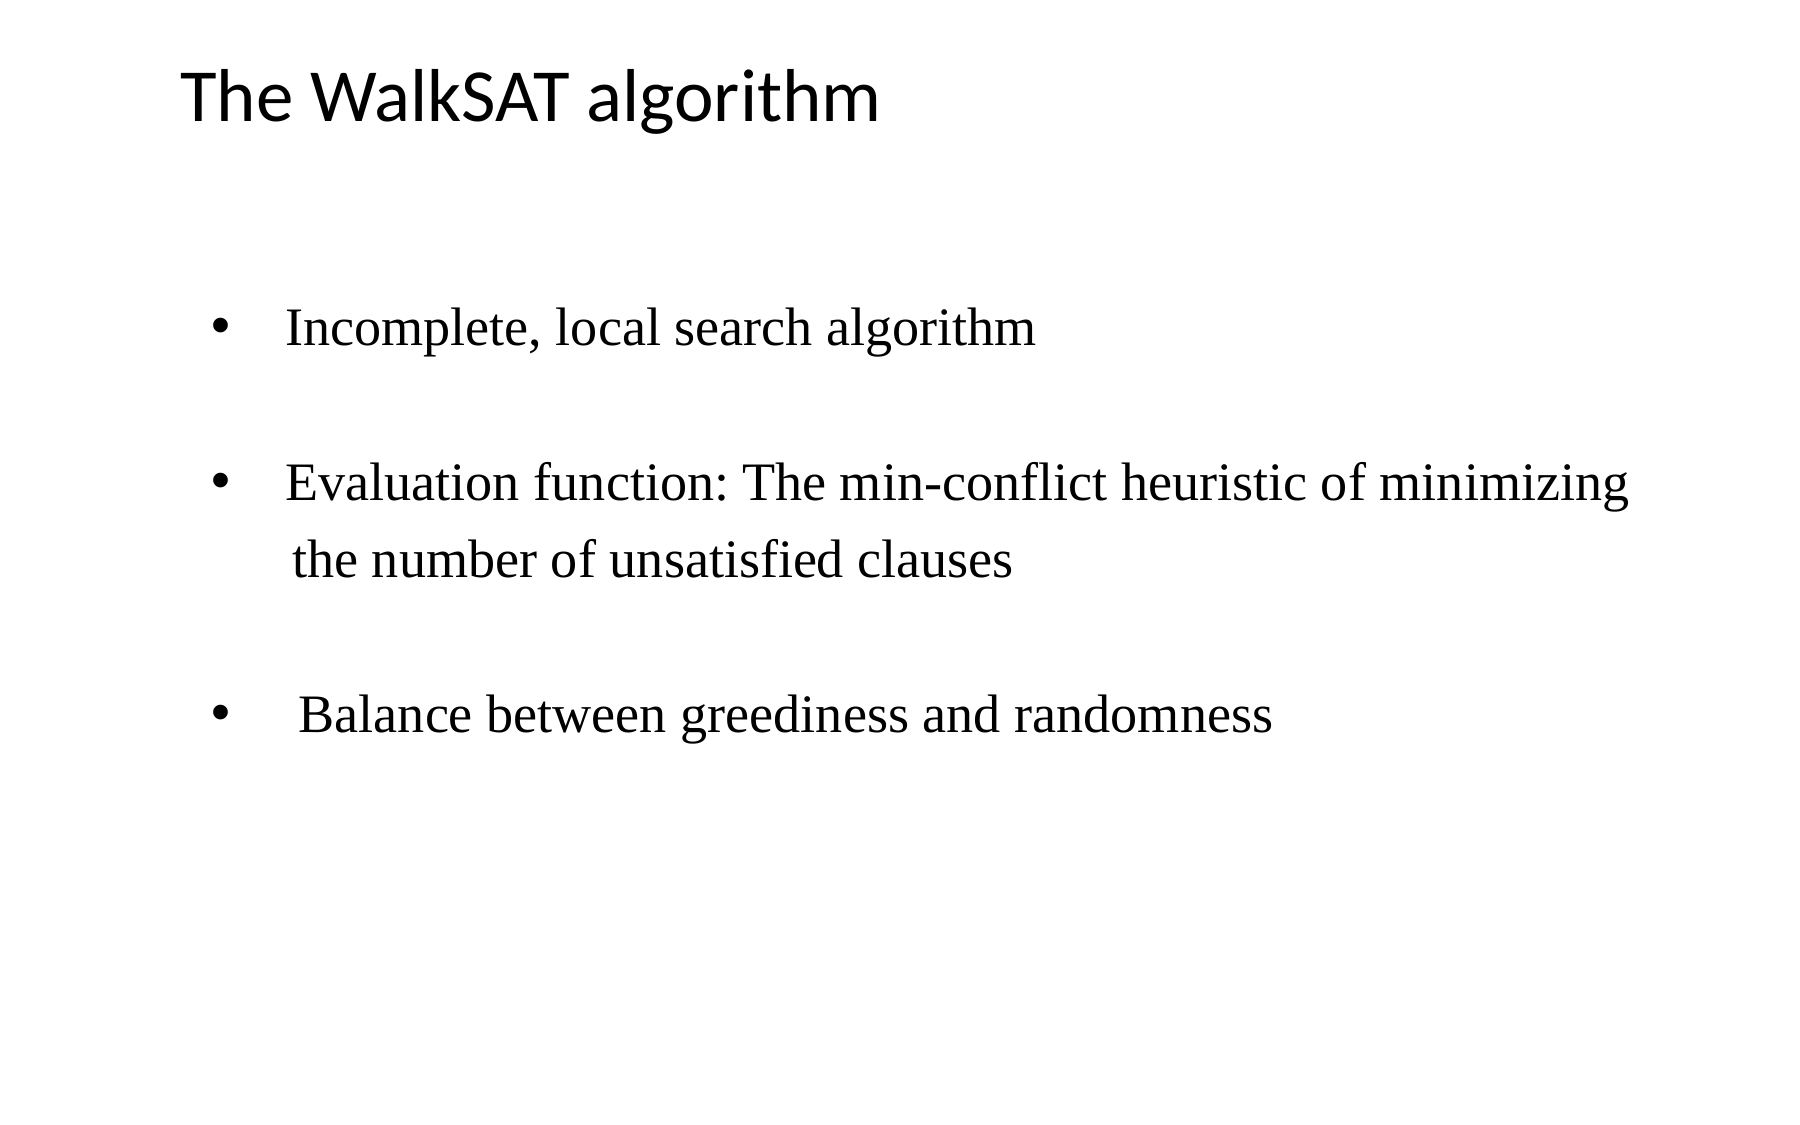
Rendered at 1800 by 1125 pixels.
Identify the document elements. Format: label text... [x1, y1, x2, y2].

list Incomplete, local search algorithm Evaluation function: The min-conflict heuristic of minimizing the number of unsatisfied clauses Balance between greediness and randomness [196, 291, 1718, 855]
title The WalkSAT algorithm [165, 0, 1718, 195]
